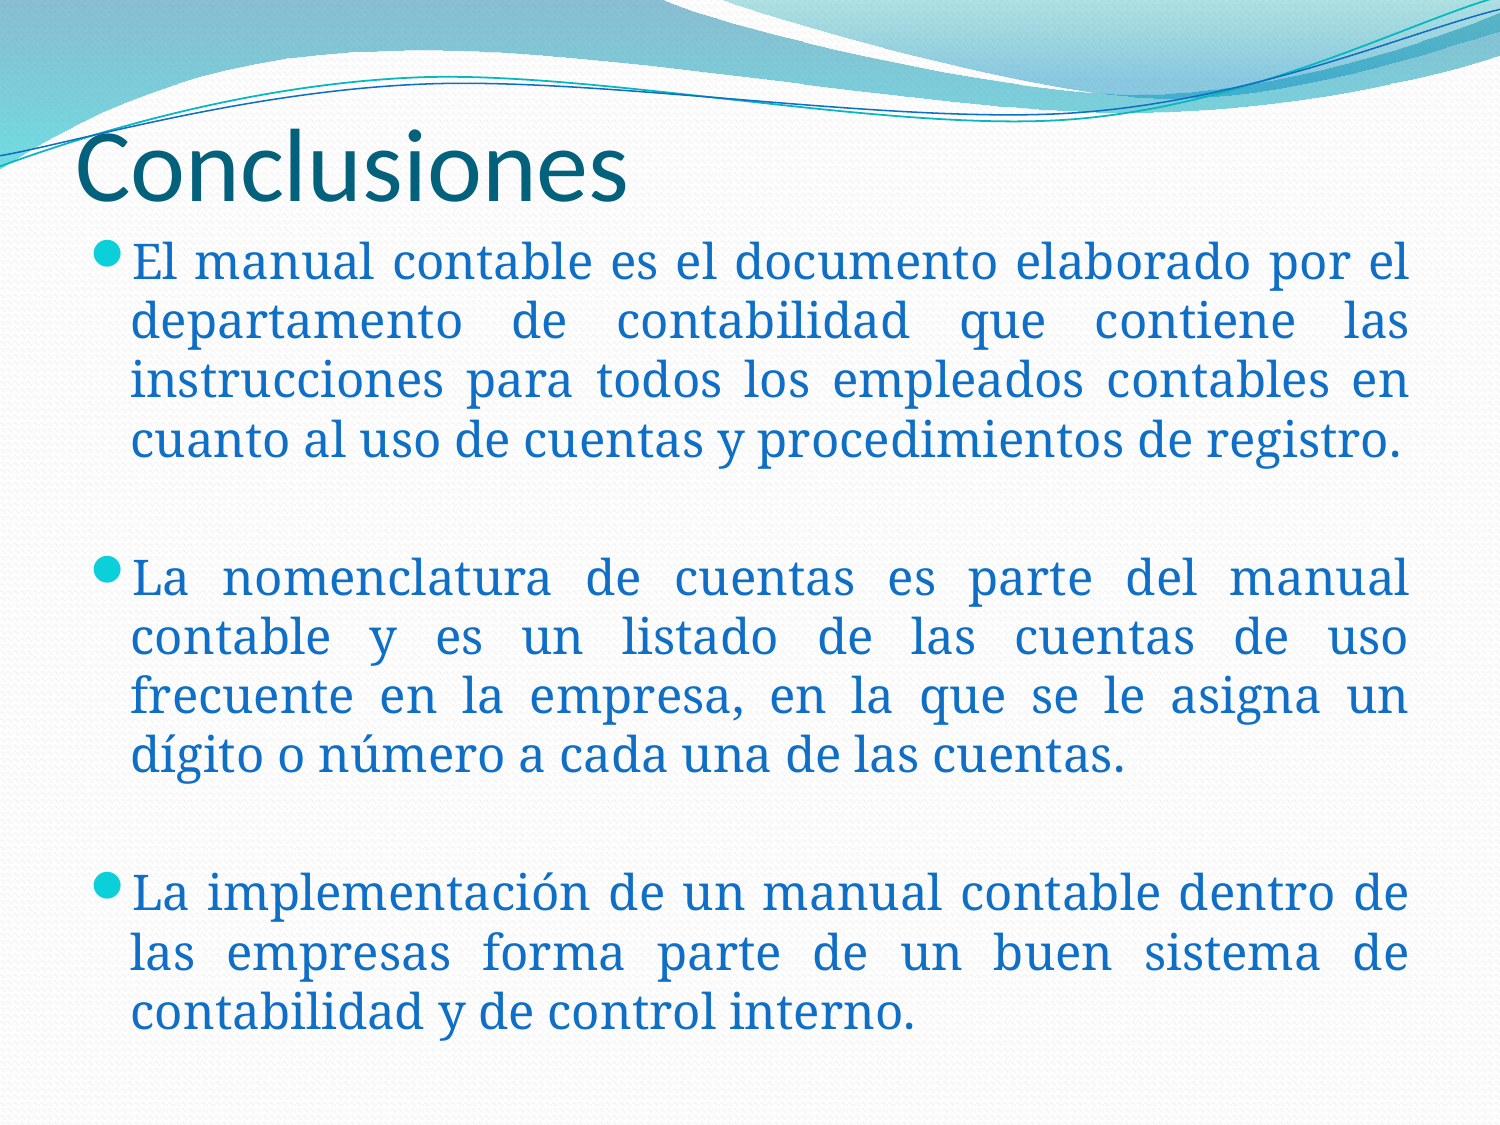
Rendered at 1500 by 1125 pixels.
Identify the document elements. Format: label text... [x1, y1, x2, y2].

title Conclusiones [75, 35, 1425, 222]
list El manual contable es el documento elaborado por el departamento de contabilidad que contiene las instrucciones para todos los empleados contables en cuanto al uso de cuentas y procedimientos de registro. La nomenclatura de cuentas es parte del manual contable y es un listado de las cuentas de uso frecuente en la empresa, en la que se le asigna un dígito o número a cada una de las cuentas. La implementación de un manual contable dentro de las empresas forma parte de un buen sistema de contabilidad y de control interno. [75, 222, 1425, 1090]
